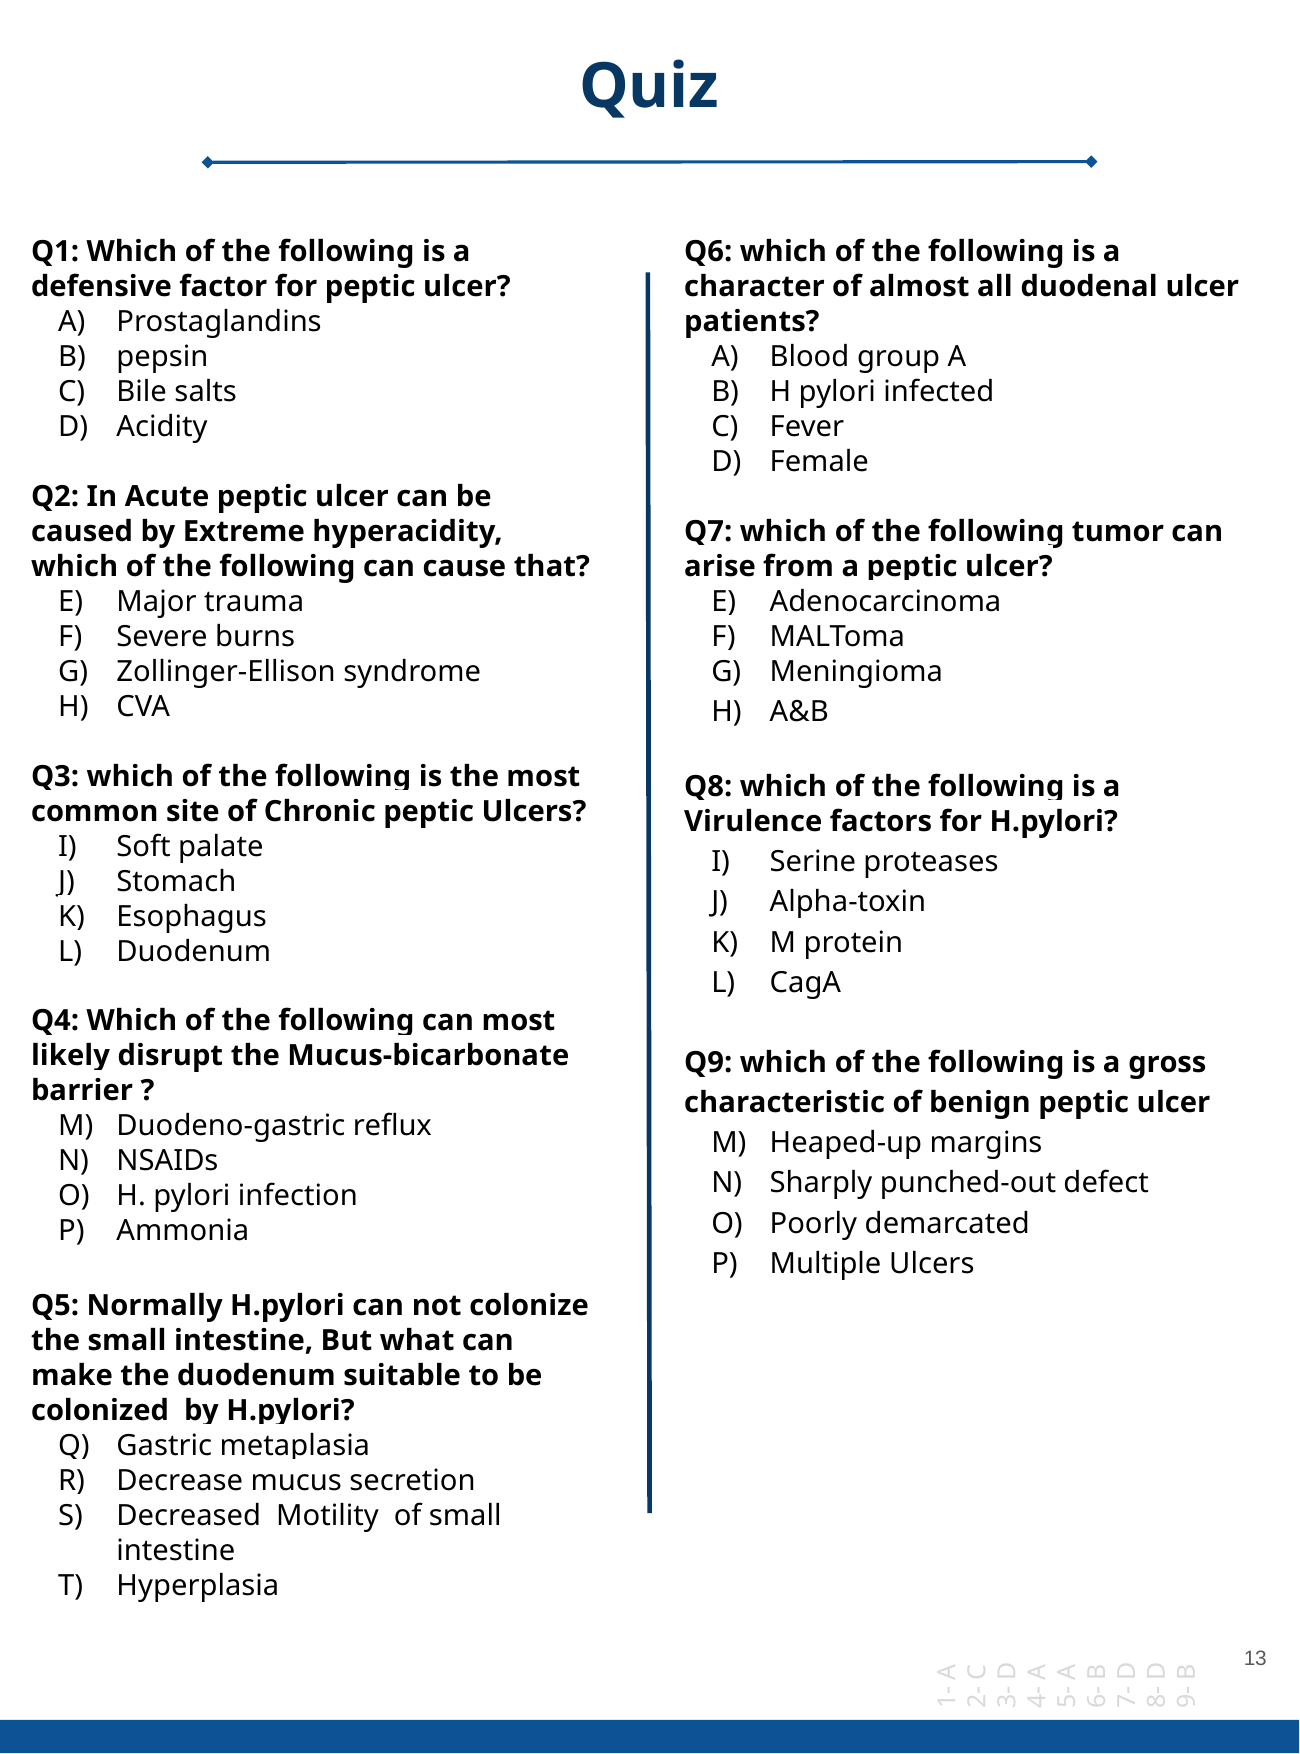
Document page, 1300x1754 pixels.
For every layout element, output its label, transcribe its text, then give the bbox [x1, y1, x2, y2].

text_box Q6: which of the following is a character of almost all duodenal ulcer patients? Blood group A H pylori infected Fever Female Q7: which of the following tumor can arise from a peptic ulcer? Adenocarcinoma MALToma Meningioma A&B Q8: which of the following is a Virulence factors for H.pylori? Serine proteases Alpha-toxin M protein CagA Q9: which of the following is a gross characteristic of benign peptic ulcer Heaped-up margins Sharply punched-out defect Poorly demarcated Multiple Ulcers [667, 215, 1267, 1609]
text_box Q1: Which of the following is a defensive factor for peptic ulcer? Prostaglandins pepsin Bile salts Acidity Q2: In Acute peptic ulcer can be caused by Extreme hyperacidity, which of the following can cause that? Major trauma Severe burns Zollinger-Ellison syndrome CVA Q3: which of the following is the most common site of Chronic peptic Ulcers? Soft palate Stomach Esophagus ​​Duodenum Q4: Which of the following can most likely disrupt the Mucus-bicarbonate barrier ? Duodeno-gastric reflux NSAIDs H. pylori infection Ammonia Q5: Normally H.pylori can not colonize the small intestine, But what can make the duodenum suitable to be colonized by H.pylori? Gastric metaplasia Decrease mucus secretion Decreased Motility of small intestine Hyperplasia [14, 215, 614, 1609]
text_box Quiz [207, 3, 1092, 161]
text_box 1- A 2- C 3- D 4- A 5- A 6- B 7- D 8- D 9- B [915, 1570, 1282, 1724]
